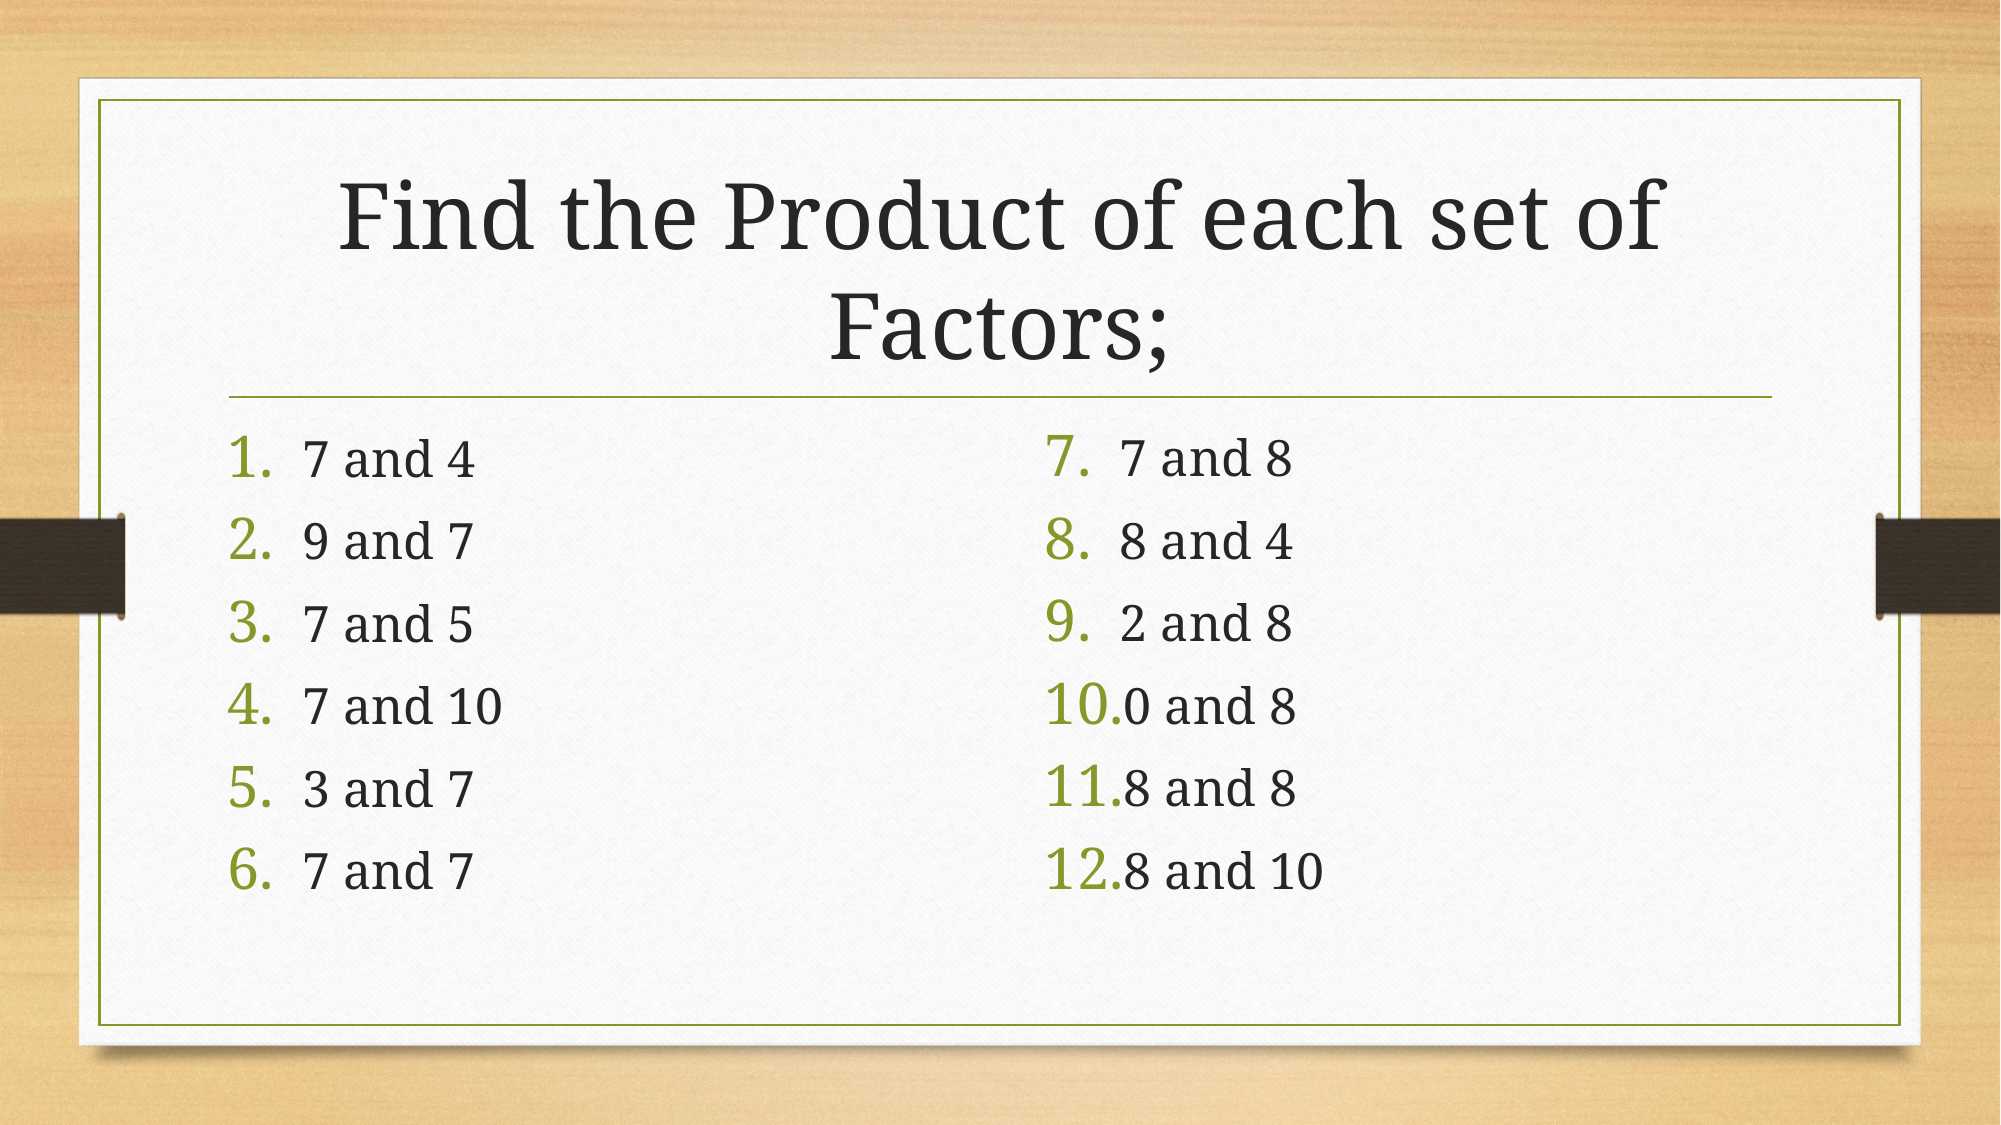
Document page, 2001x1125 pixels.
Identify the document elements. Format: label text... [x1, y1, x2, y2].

list 7 and 4 9 and 7 7 and 5 7 and 10 3 and 7 7 and 7 [212, 419, 970, 964]
title Find the Product of each set of Factors; [212, 160, 1788, 376]
text_box 7 and 8 8 and 4 2 and 8 0 and 8 8 and 8 8 and 10 [1030, 419, 1788, 964]
picture [0, 0, 2001, 1125]
